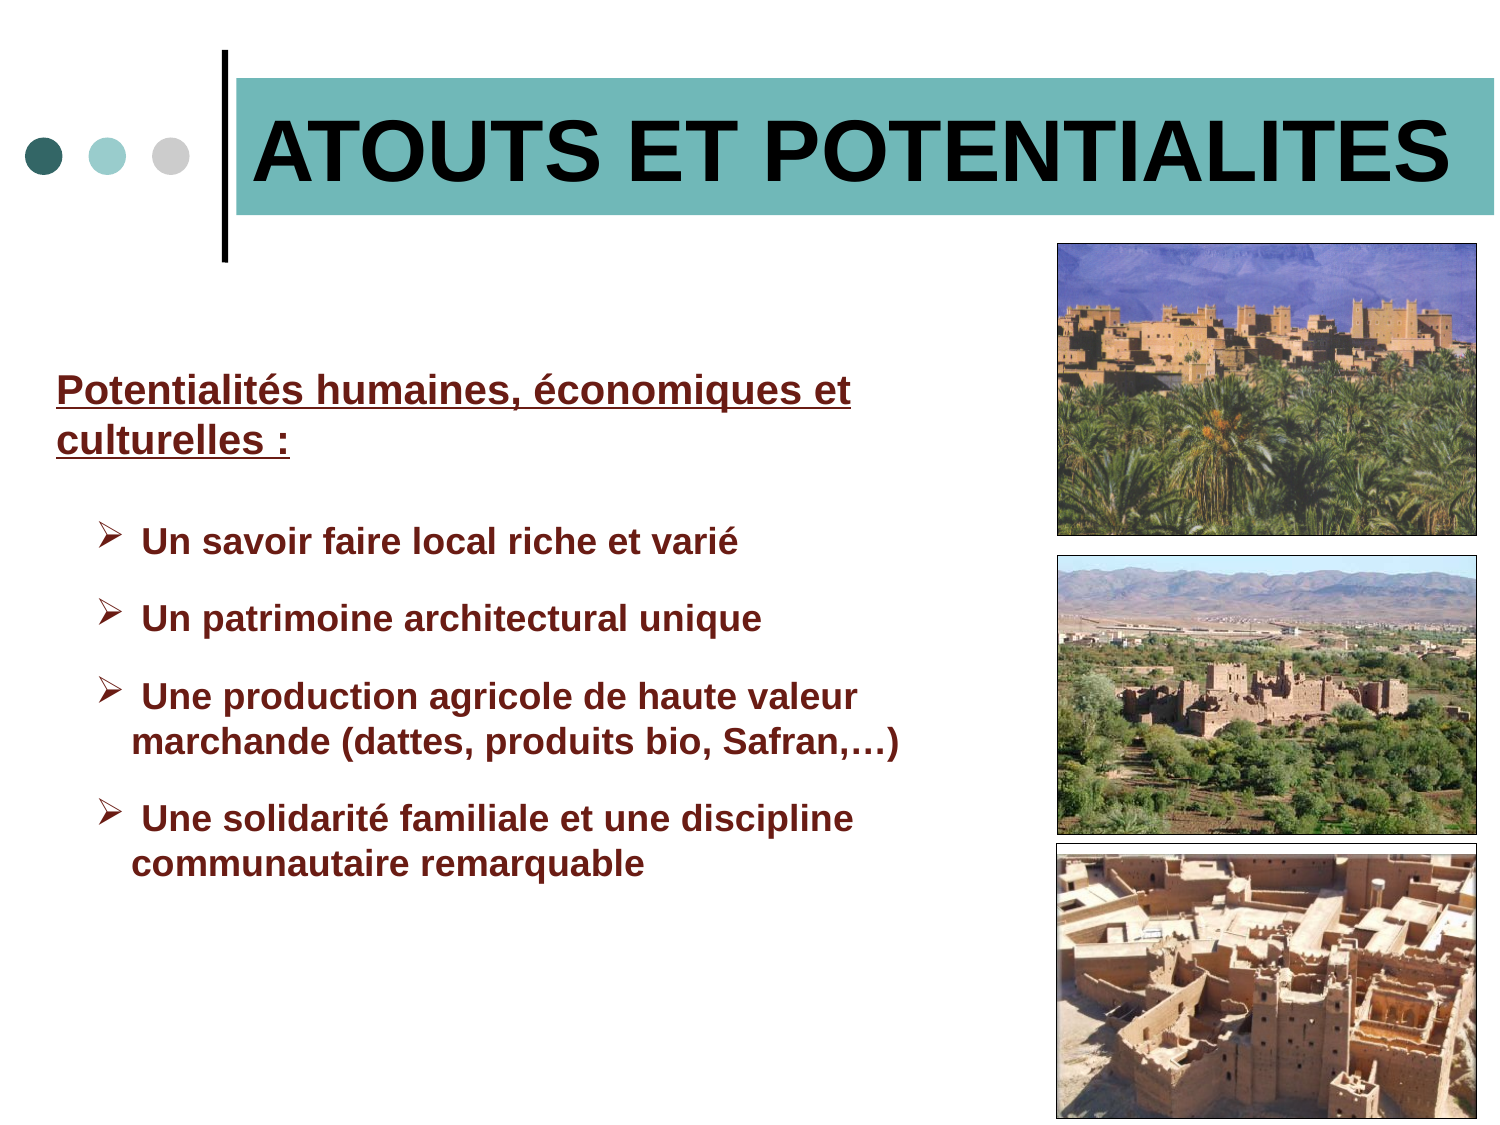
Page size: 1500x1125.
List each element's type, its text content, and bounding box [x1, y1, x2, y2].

title ATOUTS ET POTENTIALITES [236, 77, 1495, 216]
picture [1056, 554, 1477, 835]
picture [1056, 243, 1477, 536]
picture [1056, 843, 1477, 1118]
text_box Potentialités humaines, économiques et culturelles : Un savoir faire local riche et varié Un patrimoine architectural unique Une production agricole de haute valeur marchande (dattes, produits bio, Safran,…) Une solidarité familiale et une discipline communautaire remarquable [41, 355, 951, 892]
